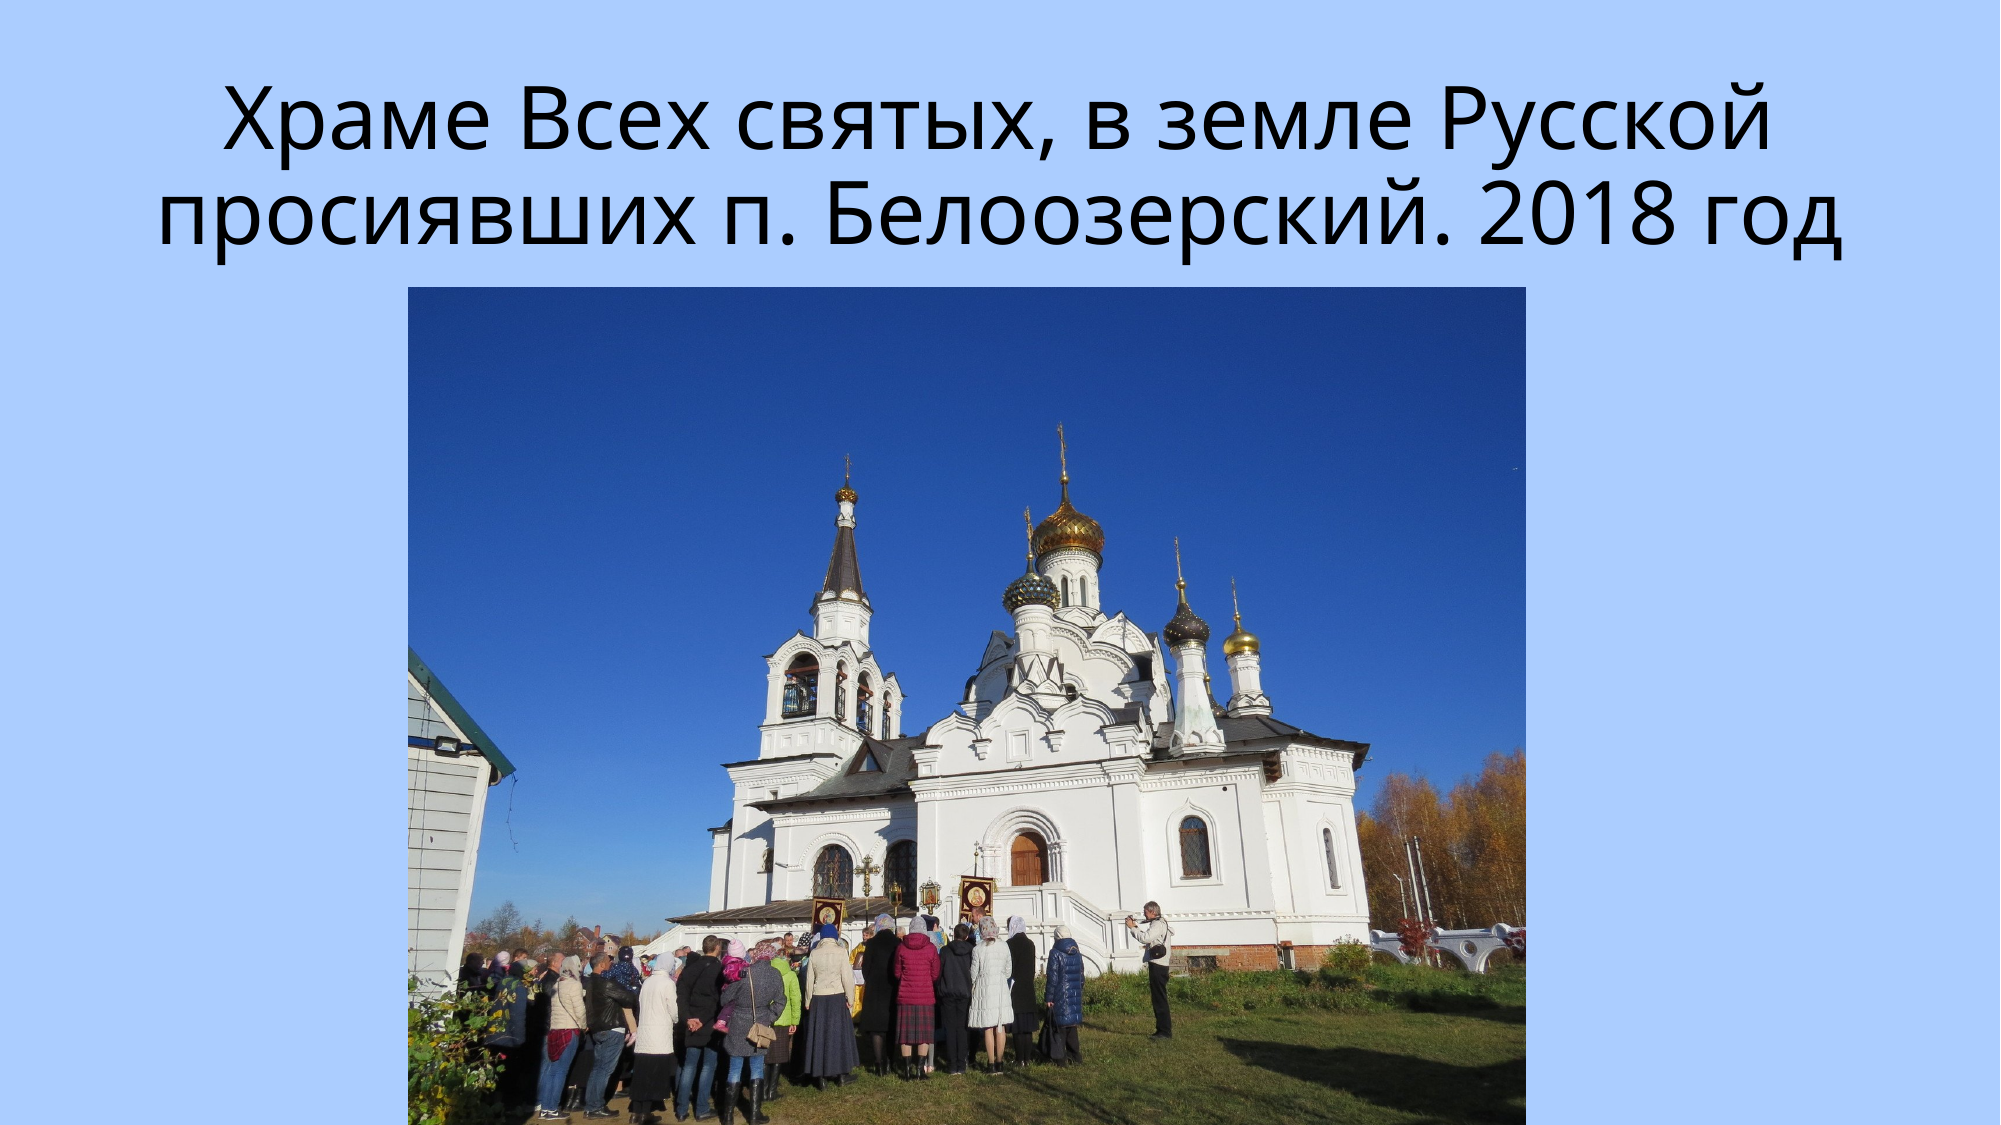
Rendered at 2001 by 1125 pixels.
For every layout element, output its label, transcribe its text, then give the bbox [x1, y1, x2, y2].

title Храме Всех святых, в земле Русской просиявших п. Белоозерский. 2018 год [137, 59, 1863, 278]
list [408, 287, 1526, 1125]
